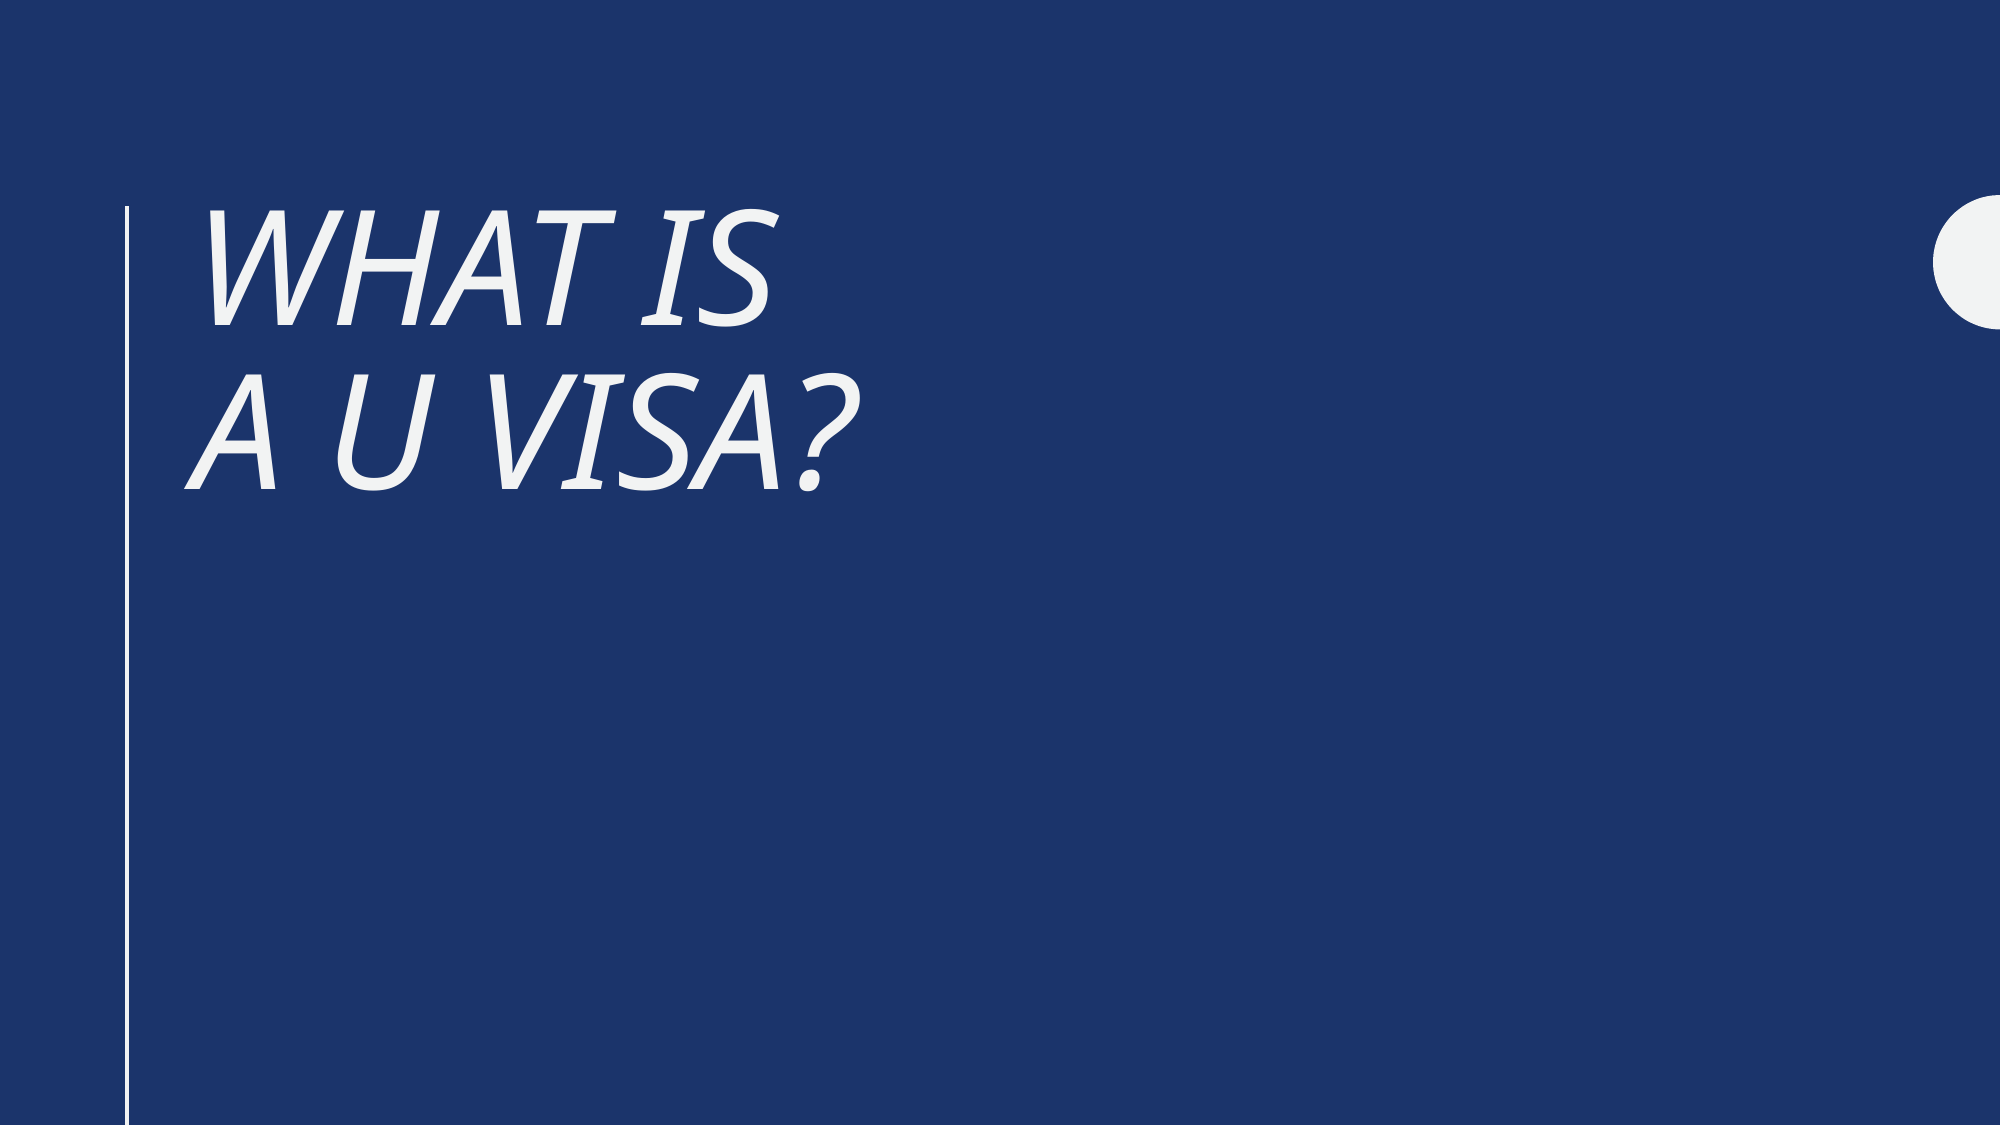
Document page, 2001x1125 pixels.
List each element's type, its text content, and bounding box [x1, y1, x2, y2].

title What is a u Visa? [178, 187, 1333, 888]
